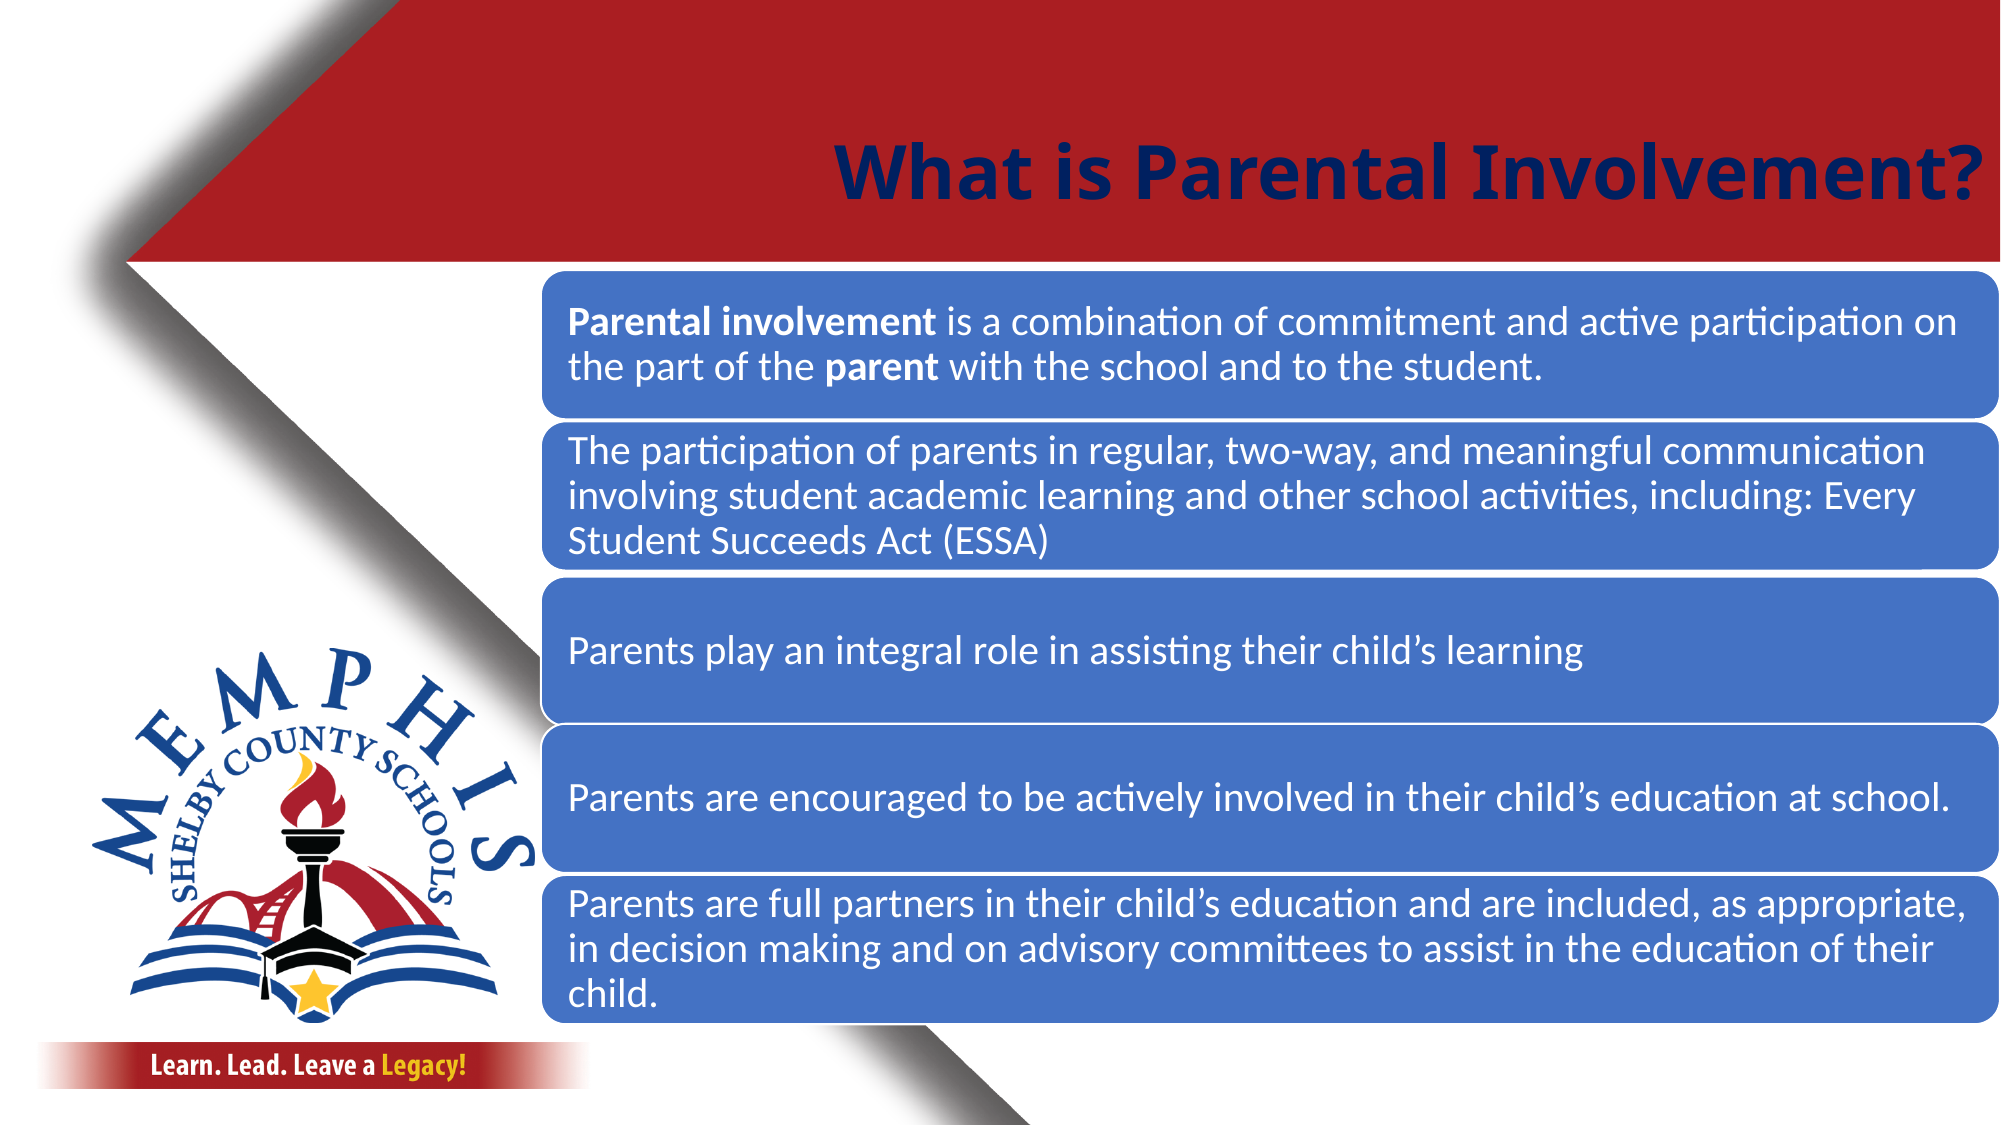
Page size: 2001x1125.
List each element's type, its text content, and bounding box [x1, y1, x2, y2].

picture [0, 0, 2001, 1125]
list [540, 269, 2000, 1025]
title What is Parental Involvement? [479, 80, 2000, 270]
